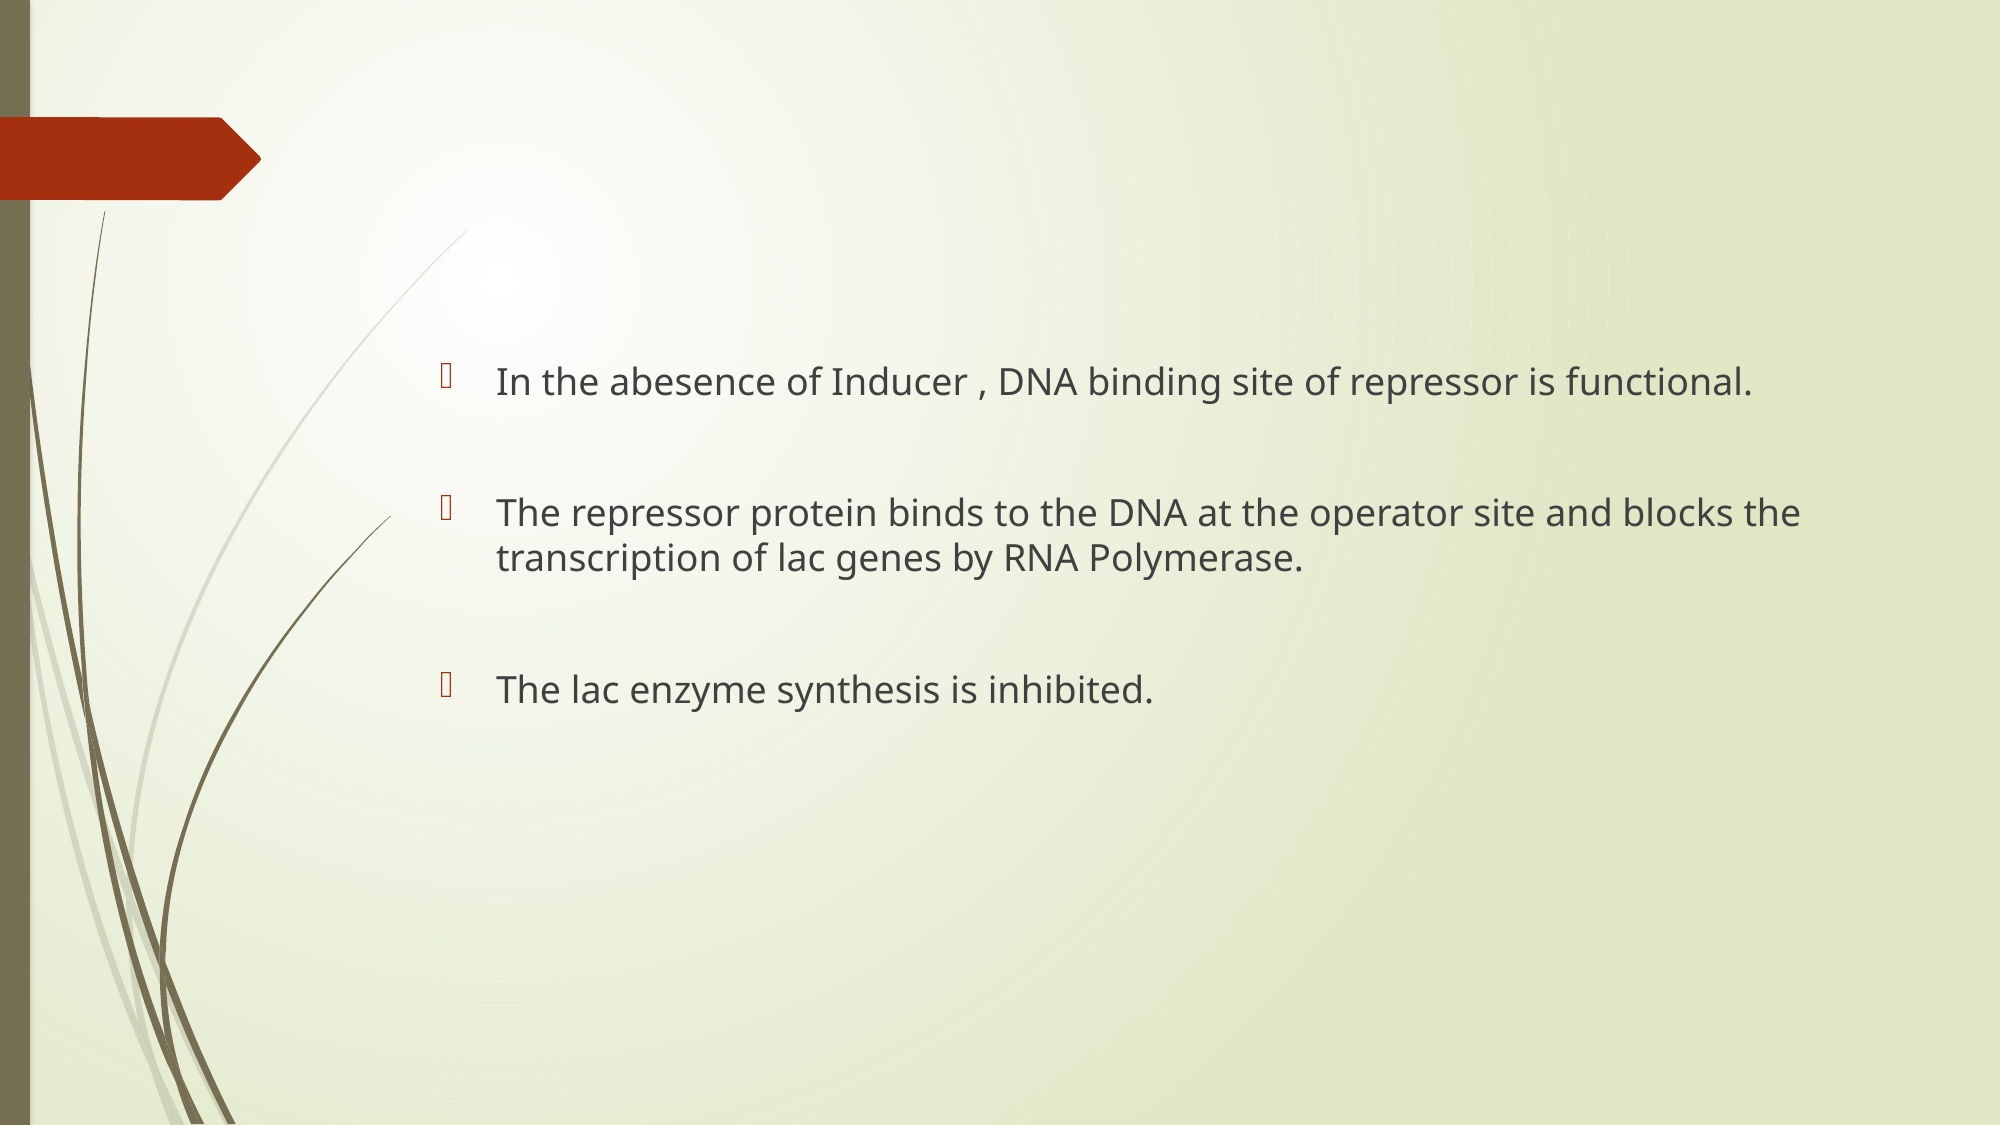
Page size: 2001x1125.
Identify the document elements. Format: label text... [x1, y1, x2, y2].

list In the abesence of Inducer , DNA binding site of repressor is functional. The repressor protein binds to the DNA at the operator site and blocks the transcription of lac genes by RNA Polymerase. The lac enzyme synthesis is inhibited. [424, 350, 1888, 970]
